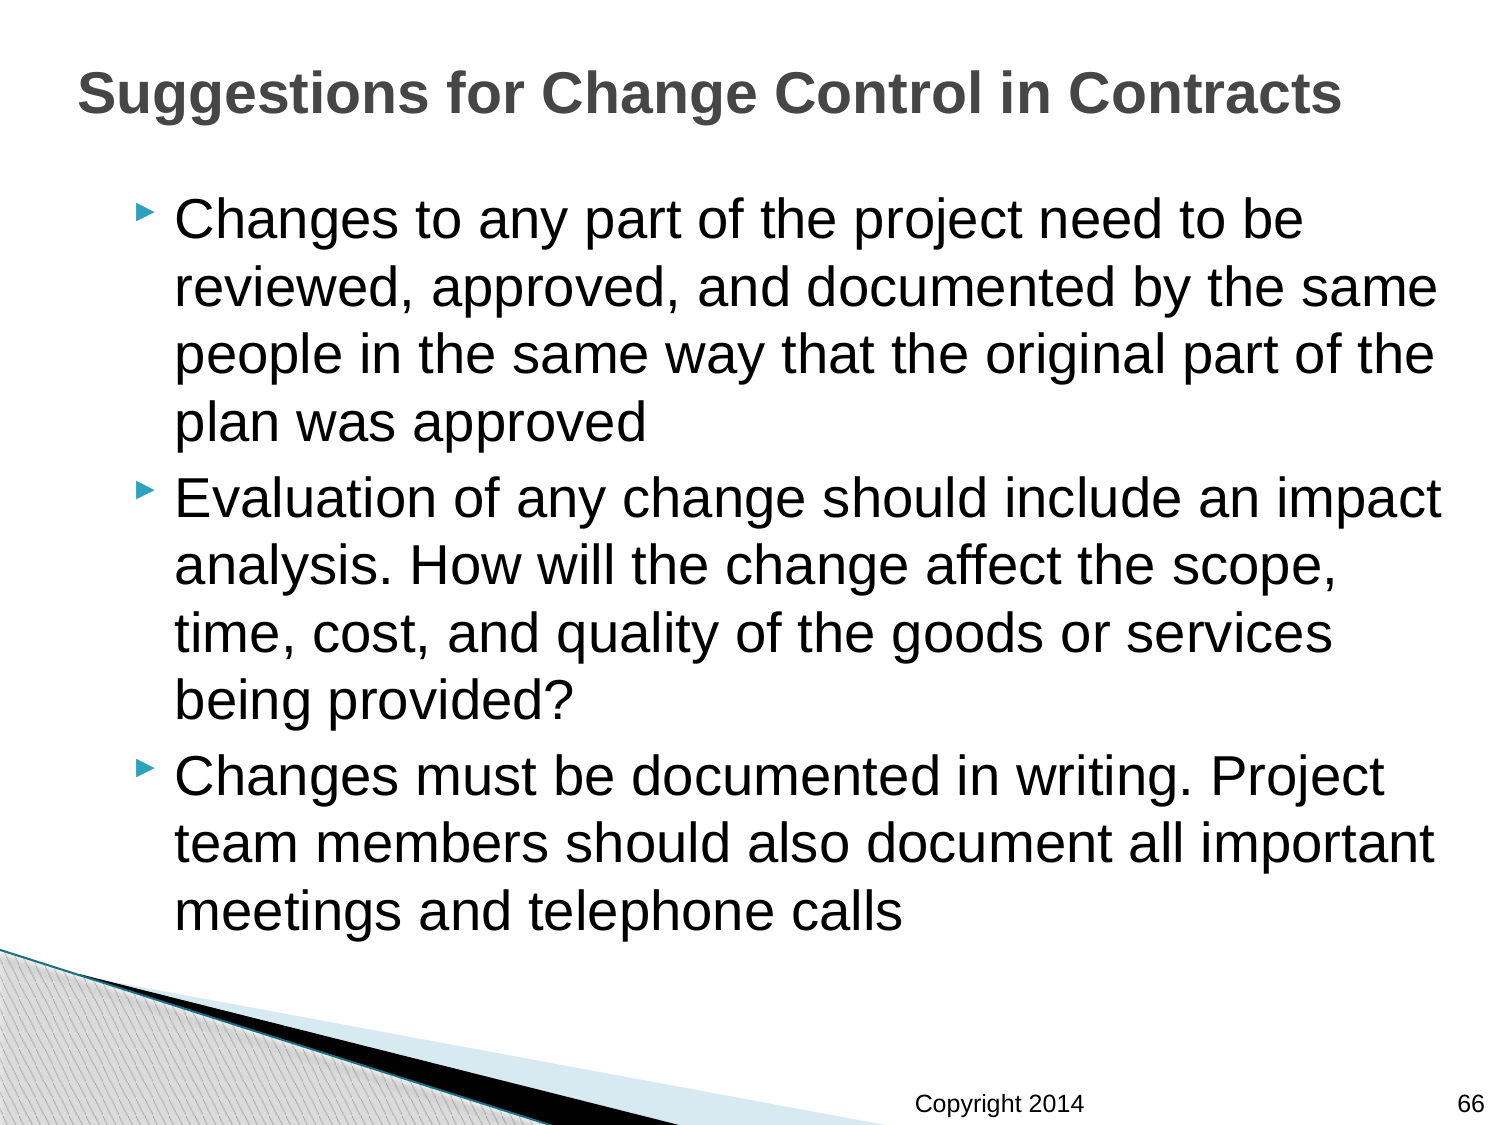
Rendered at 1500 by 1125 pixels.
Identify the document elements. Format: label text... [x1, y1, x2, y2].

title Suggestions for Change Control in Contracts [62, 24, 1438, 154]
list Changes to any part of the project need to be reviewed, approved, and documented by the same people in the same way that the original part of the plan was approved Evaluation of any change should include an impact analysis. How will the change affect the scope, time, cost, and quality of the goods or services being provided? Changes must be documented in writing. Project team members should also document all important meetings and telephone calls [99, 174, 1463, 951]
slide_number 66 [1408, 1065, 1500, 1125]
